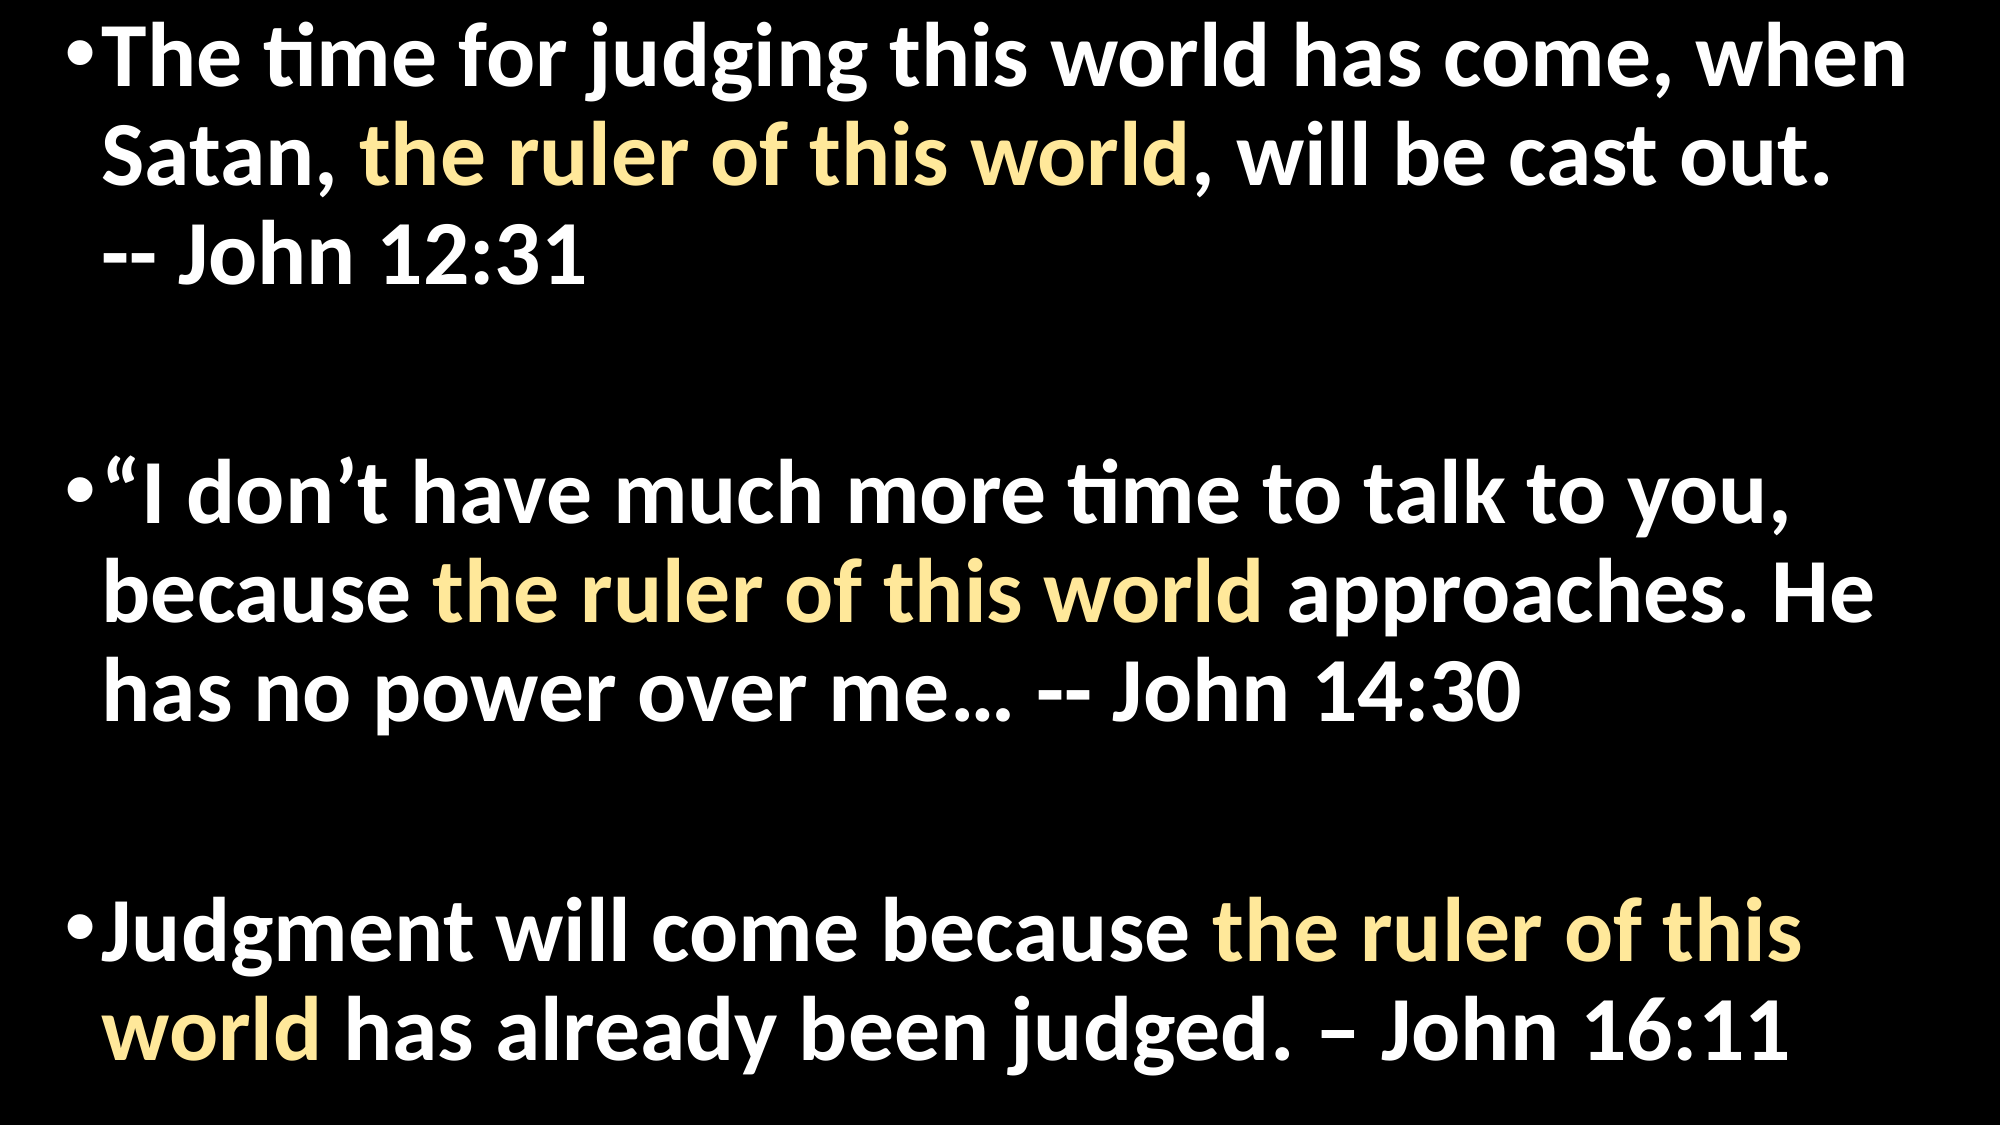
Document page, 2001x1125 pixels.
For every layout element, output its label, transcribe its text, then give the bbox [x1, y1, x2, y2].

list The time for judging this world has come, when Satan, the ruler of this world, will be cast out. -- John 12:31 “I don’t have much more time to talk to you, because the ruler of this world approaches. He has no power over me… -- John 14:30 Judgment will come because the ruler of this world has already been judged. – John 16:11 [49, 0, 1976, 1053]
